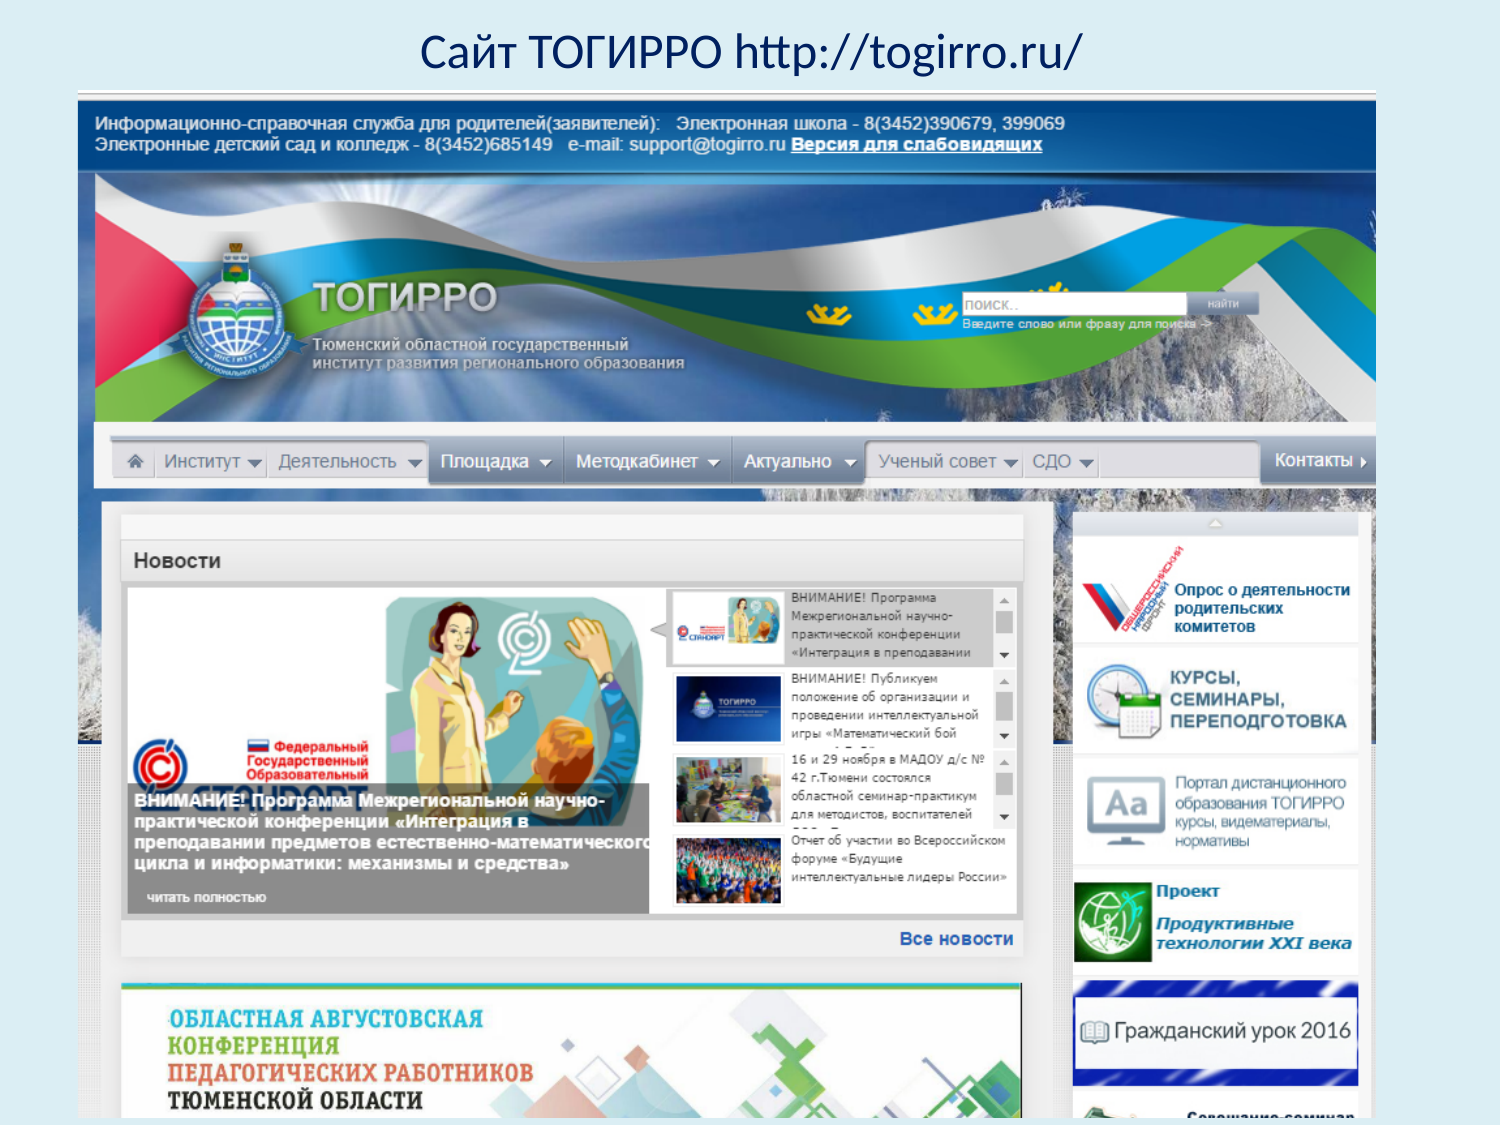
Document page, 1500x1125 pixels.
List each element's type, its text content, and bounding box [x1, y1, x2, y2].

title Сайт ТОГИРРО http://togirro.ru/ [76, 7, 1427, 90]
picture [77, 89, 1377, 1118]
